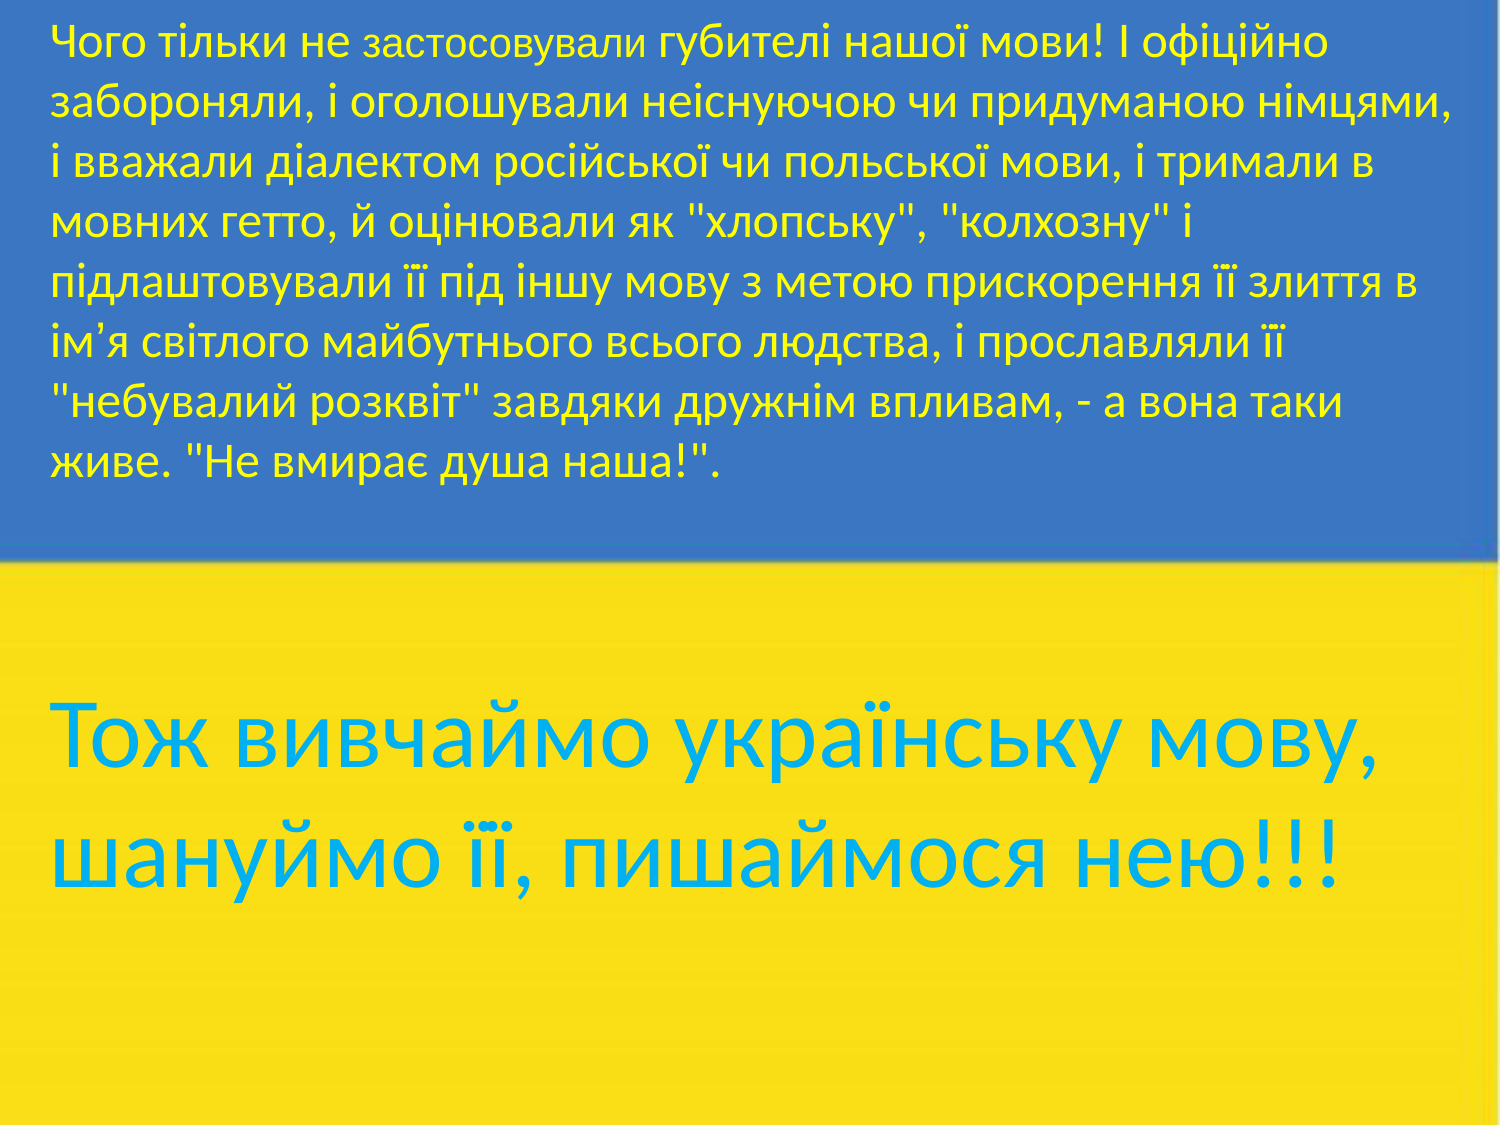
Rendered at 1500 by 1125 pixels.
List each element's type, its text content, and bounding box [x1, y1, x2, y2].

text_box Чого тільки не застосовували губителі нашої мови! І офіційно забороняли, і оголошували неіснуючою чи придуманою німцями, і вважали діалектом російської чи польської мови, і тримали в мовних гетто, й оцінювали як "хлопську", "колхозну" і підлаштовували її під іншу мову з метою прискорення її злиття в ім’я світлого майбутнього всього людства, і прославляли її "небувалий розквіт" завдяки дружнім впливам, - а вона таки живе. "Не вмирає душа наша!". Тож вивчаймо українську мову, шануймо її, пишаймося нею!!! [35, 0, 1477, 915]
picture [0, 0, 1500, 1125]
